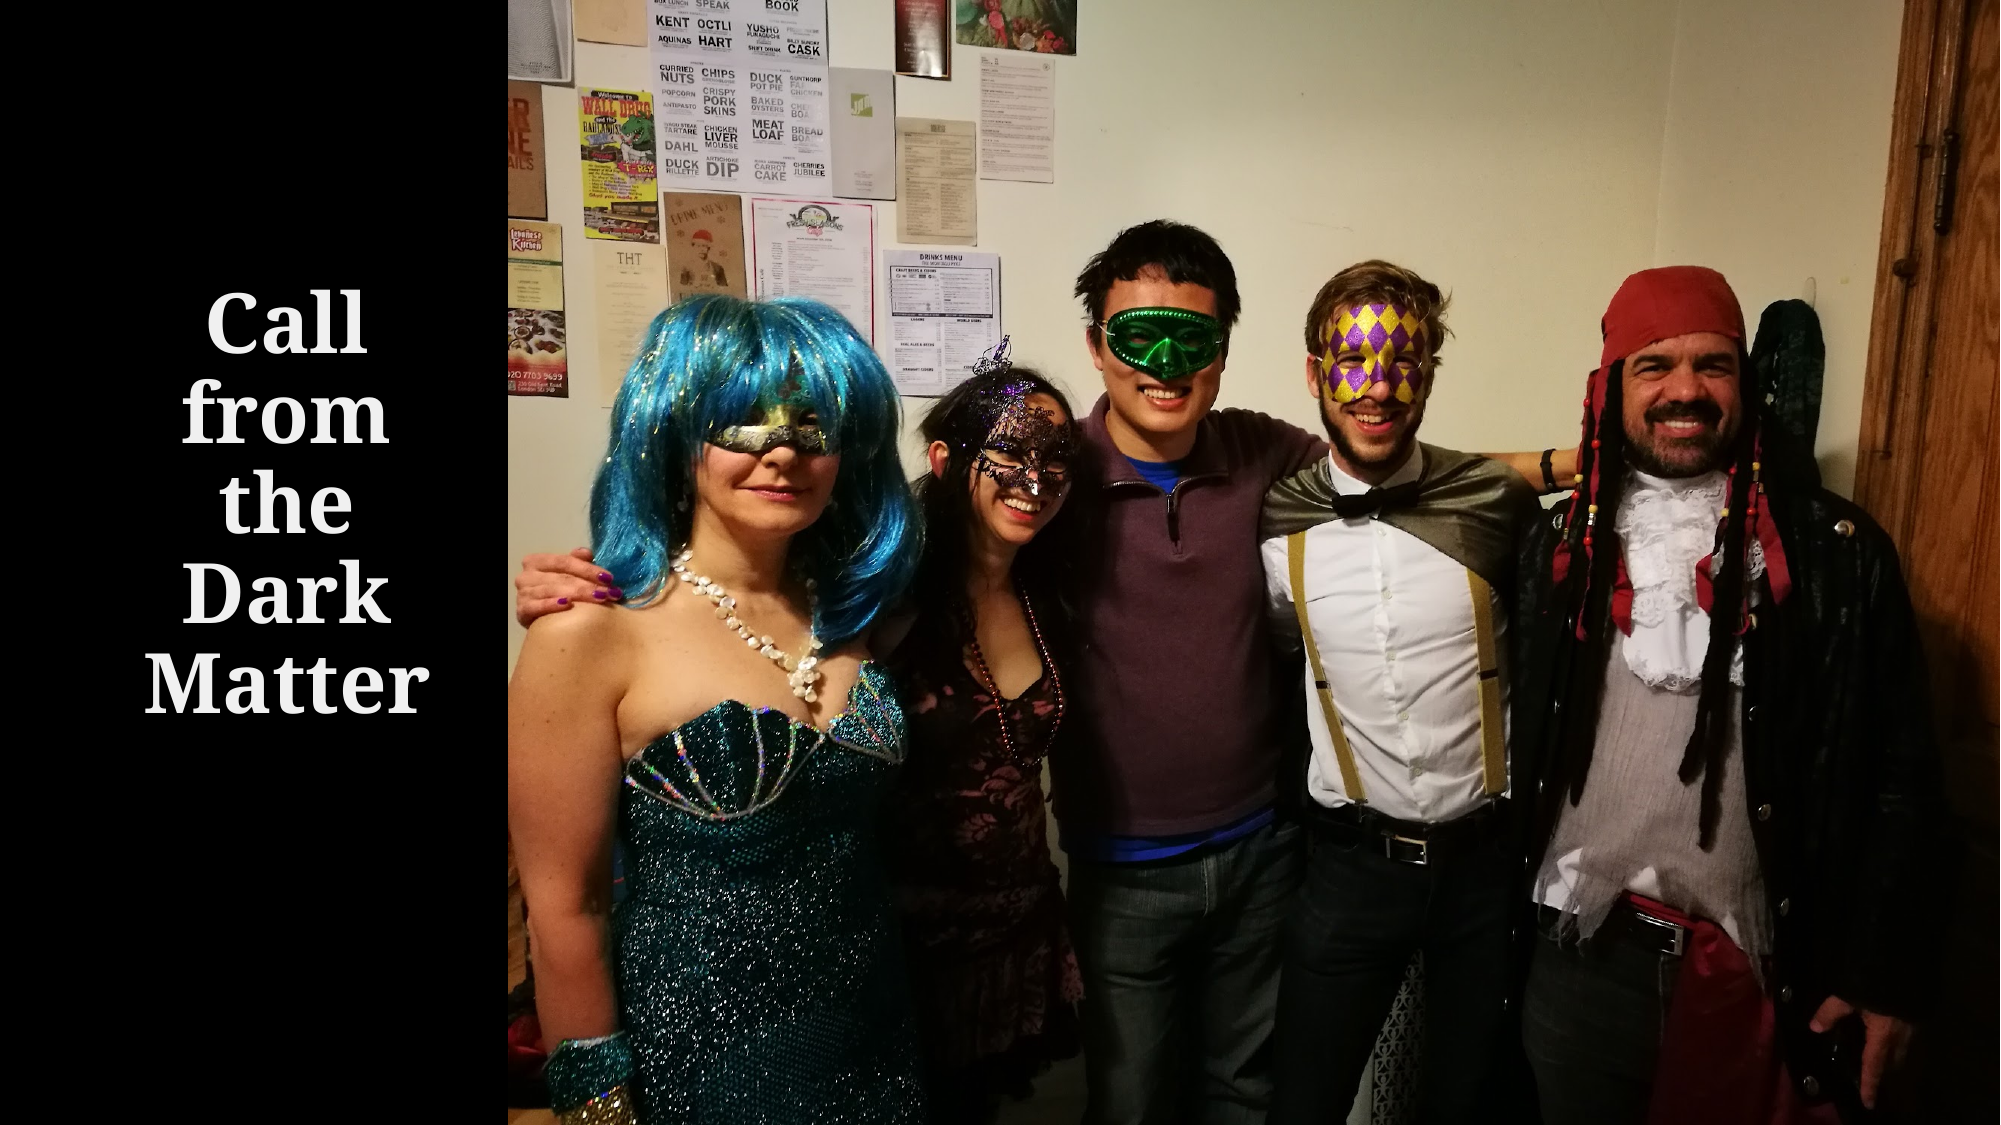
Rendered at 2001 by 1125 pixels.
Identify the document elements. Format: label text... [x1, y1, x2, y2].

title Call from the Dark Matter [94, 211, 479, 802]
picture [508, 0, 2000, 1125]
